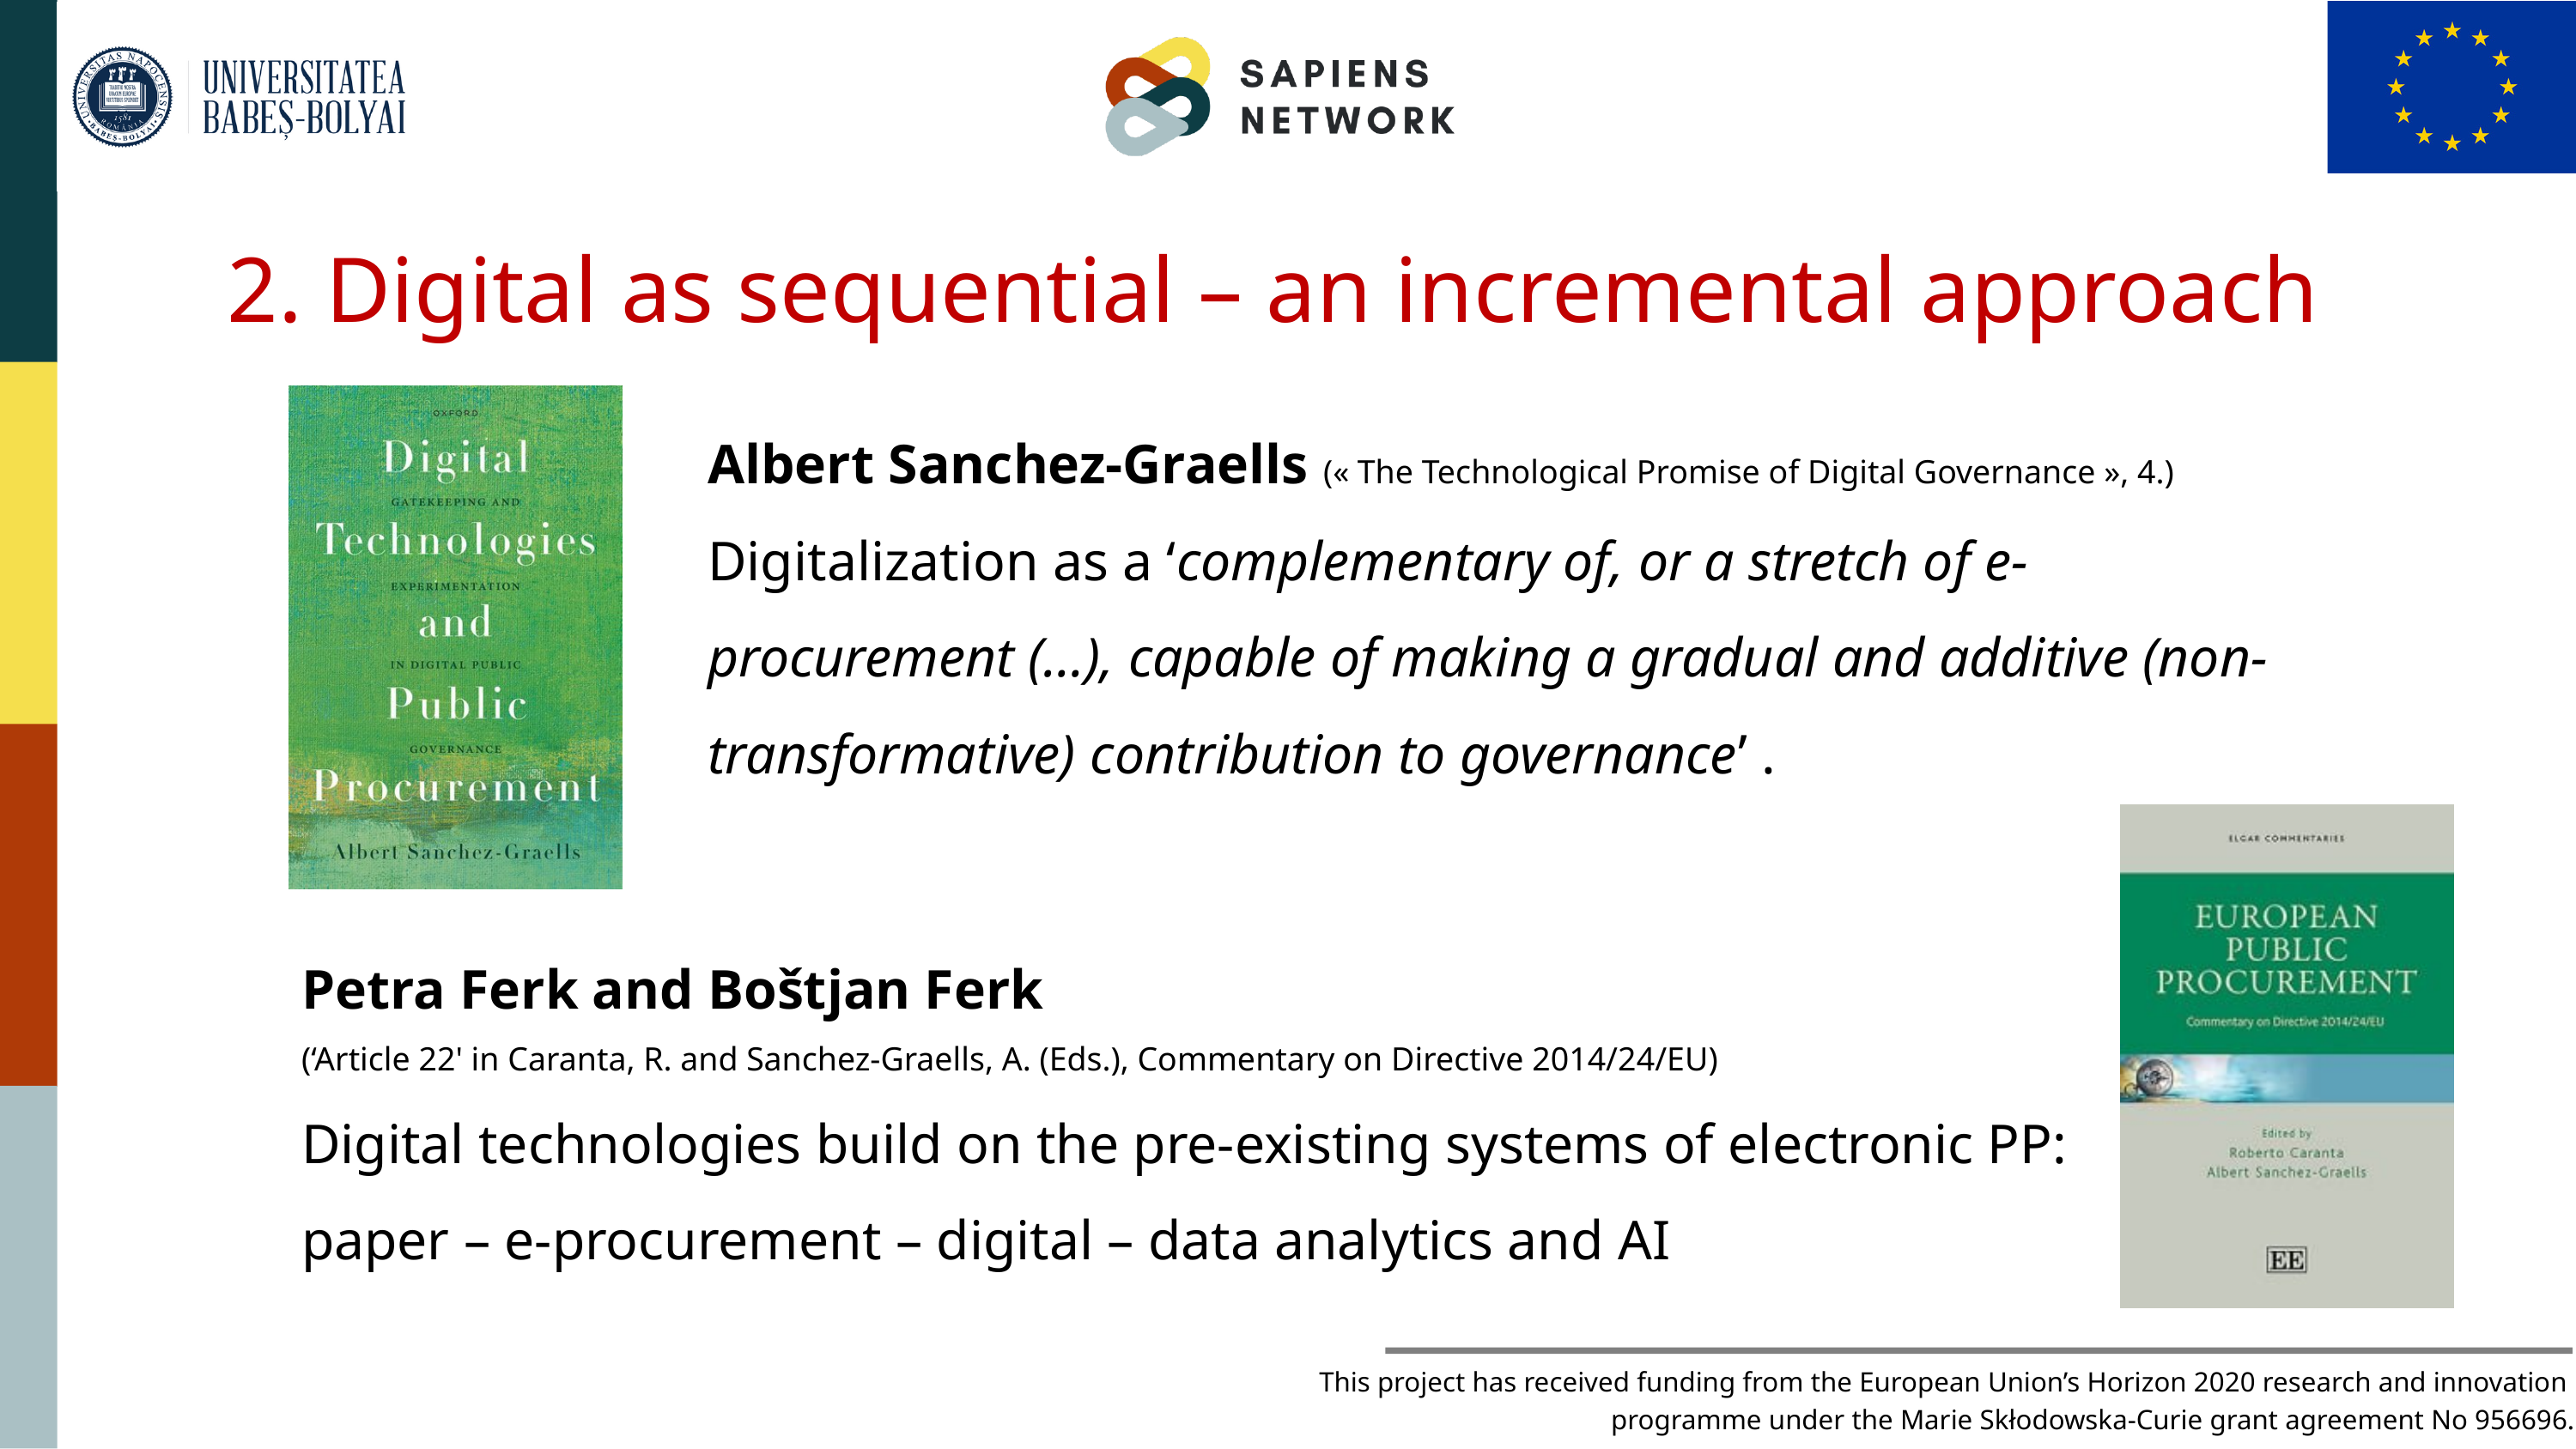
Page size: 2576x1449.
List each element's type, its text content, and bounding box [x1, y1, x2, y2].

text_box 2. Digital as sequential – an incremental approach [149, 209, 2524, 347]
picture [1088, 0, 1488, 197]
text_box [0, 0, 58, 361]
picture [2120, 804, 2454, 1308]
picture [2327, 1, 2576, 174]
picture [289, 385, 623, 890]
text_box [0, 361, 58, 724]
text_box Albert Sanchez-Graells (« The Technological Promise of Digital Governance », 4.) Digitalization as a ‘complementary of, or a stretch of e-procurement (…), capable of making a gradual and additive (non-transformative) contribution to governance’ . [695, 391, 2287, 791]
text_box [0, 724, 58, 1085]
text_box [1385, 1347, 2573, 1355]
text_box [0, 1085, 58, 1449]
picture [57, 1, 420, 191]
text_box This project has received funding from the European Union’s Horizon 2020 research and innovation programme under the Marie Skłodowska-Curie grant agreement No 956696. [975, 1360, 2576, 1435]
text_box Petra Ferk and Boštjan Ferk (‘Article 22' in Caranta, R. and Sanchez-Graells, A. (Eds.), Commentary on Directive 2014/24/EU) Digital technologies build on the pre-existing systems of electronic PP: paper – e-procurement – digital – data analytics and AI [289, 916, 2093, 1277]
